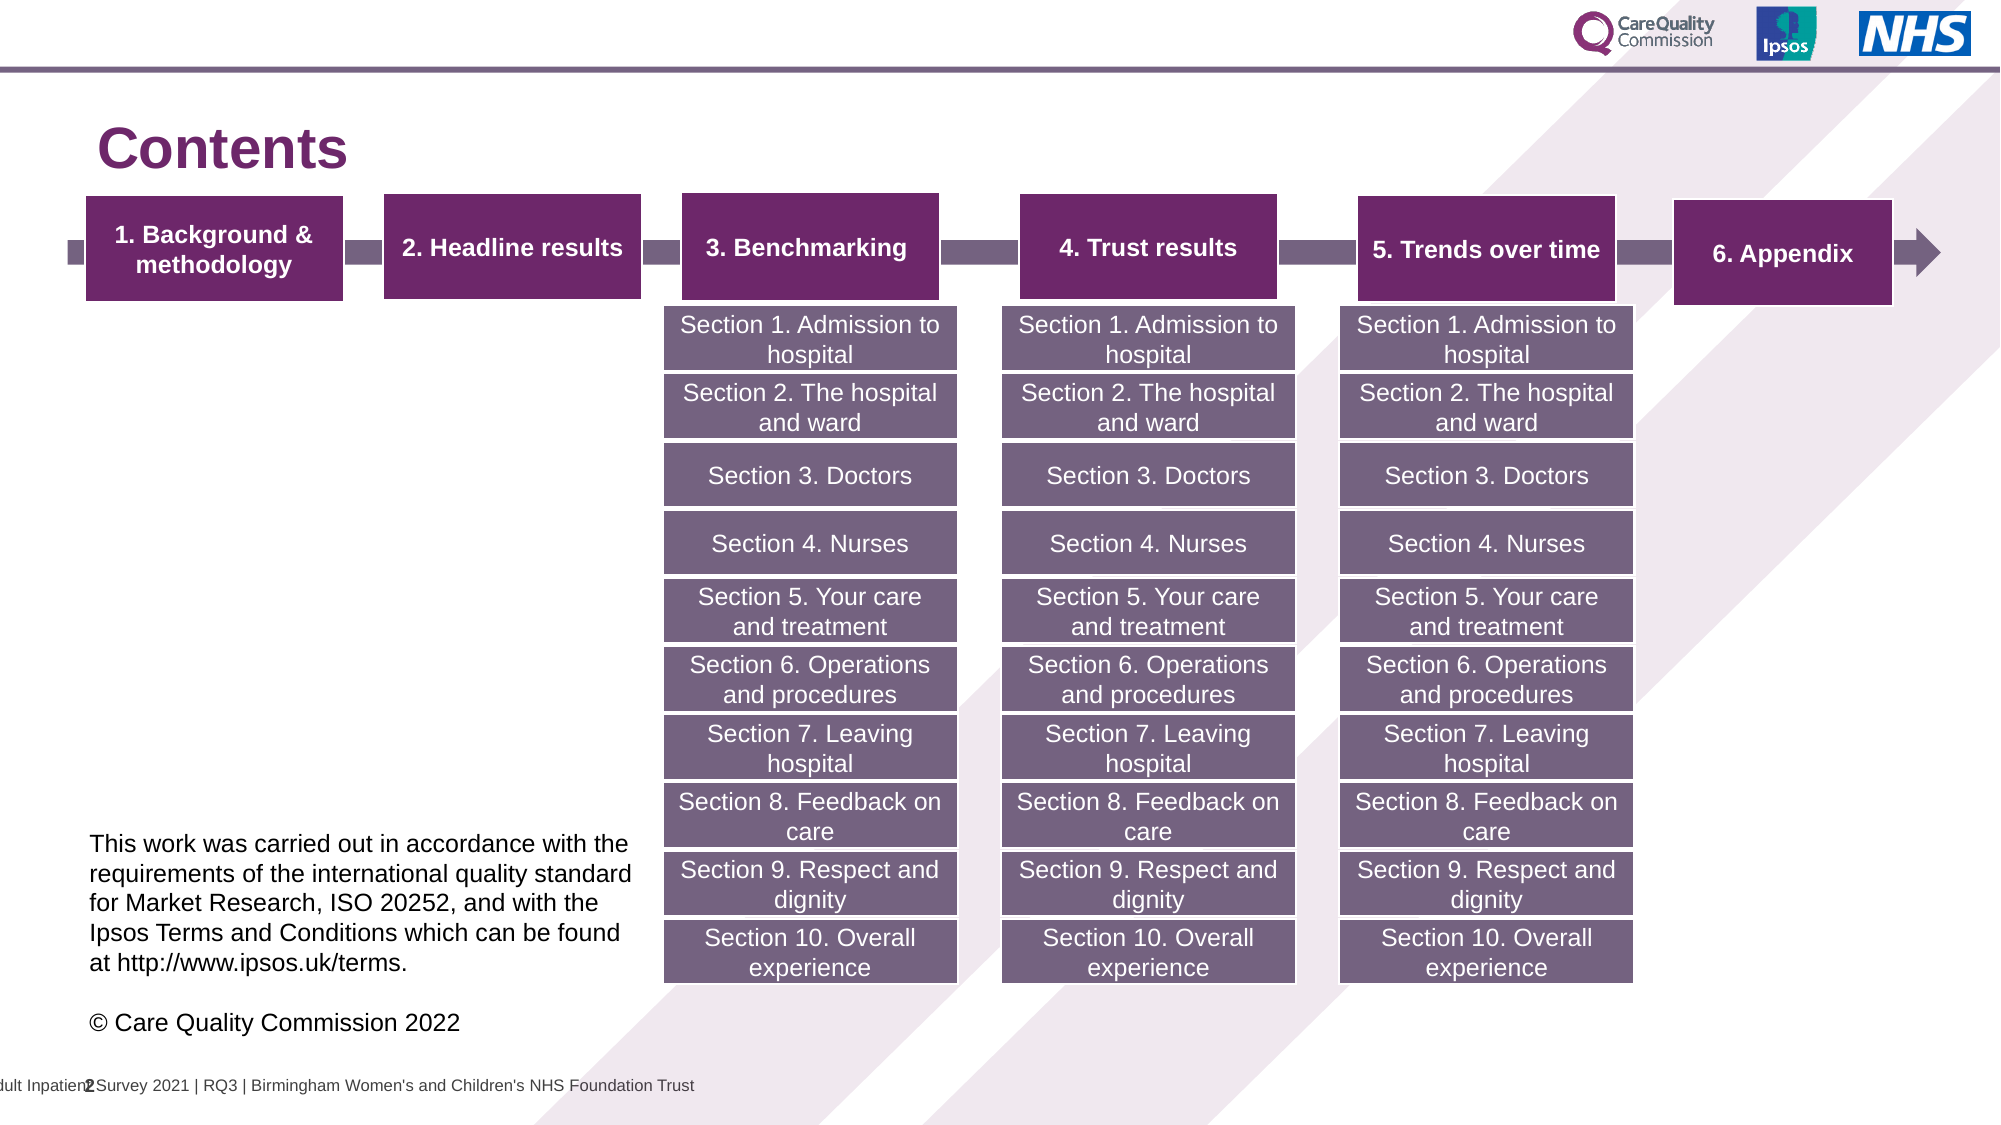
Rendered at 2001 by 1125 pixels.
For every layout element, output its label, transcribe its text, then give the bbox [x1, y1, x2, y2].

picture [1859, 11, 1971, 56]
text_box Section 5. Your care and treatment [1000, 577, 1297, 644]
text_box Section 7. Leaving hospital [1000, 713, 1297, 781]
text_box 1. Background & methodology [84, 194, 345, 303]
text_box [1617, 239, 1672, 266]
text_box 3. Benchmarking [680, 191, 941, 302]
text_box 4. Trust results [1018, 192, 1279, 301]
text_box Section 2. The hospital and ward [1000, 372, 1297, 440]
text_box [345, 239, 382, 266]
text_box Section 9. Respect and dignity [1000, 850, 1297, 917]
text_box Section 6. Operations and procedures [1000, 645, 1297, 713]
text_box [66, 239, 84, 266]
text_box Section 10. Overall experience [662, 918, 959, 985]
text_box Section 9. Respect and dignity [662, 850, 959, 917]
text_box Section 1. Admission to hospital [662, 304, 959, 372]
text_box Section 6. Operations and procedures [1338, 645, 1636, 713]
text_box [1894, 225, 1943, 280]
text_box 2 [84, 1066, 122, 1125]
text_box Section 1. Admission to hospital [1338, 304, 1636, 372]
picture [1756, 6, 1817, 61]
text_box Section 4. Nurses [662, 509, 959, 576]
text_box Section 7. Leaving hospital [662, 713, 959, 781]
text_box Section 8. Feedback on care [1338, 781, 1636, 849]
text_box Section 1. Admission to hospital [1000, 304, 1297, 372]
text_box Section 5. Your care and treatment [1338, 577, 1636, 644]
text_box 5. Trends over time [1356, 194, 1617, 303]
text_box 6. Appendix [1672, 198, 1894, 307]
text_box Section 10. Overall experience [1000, 918, 1297, 985]
text_box Section 3. Doctors [1338, 441, 1636, 508]
text_box This work was carried out in accordance with the requirements of the international quality standard for Market Research, ISO 20252, and with the Ipsos Terms and Conditions which can be found at http://www.ipsos.uk/terms. © Care Quality Commission 2022 [74, 819, 649, 1044]
text_box Section 4. Nurses [1338, 509, 1636, 576]
text_box [643, 239, 680, 266]
text_box Section 3. Doctors [662, 441, 959, 508]
text_box Section 6. Operations and procedures [662, 645, 959, 713]
text_box Section 10. Overall experience [1338, 918, 1636, 985]
picture [1573, 11, 1715, 56]
text_box Section 8. Feedback on care [1000, 781, 1297, 849]
text_box Section 9. Respect and dignity [1338, 850, 1636, 917]
text_box Section 3. Doctors [1000, 441, 1297, 508]
text_box Section 7. Leaving hospital [1338, 713, 1636, 781]
text_box Section 5. Your care and treatment [662, 577, 959, 644]
text_box [941, 239, 1018, 266]
text_box Section 8. Feedback on care [662, 781, 959, 849]
text_box Section 2. The hospital and ward [1338, 372, 1636, 440]
text_box Section 2. The hospital and ward [662, 372, 959, 440]
text_box Section 4. Nurses [1000, 509, 1297, 576]
title Contents [82, 110, 1451, 190]
text_box [1279, 239, 1356, 266]
text_box 2. Headline results [382, 192, 643, 301]
